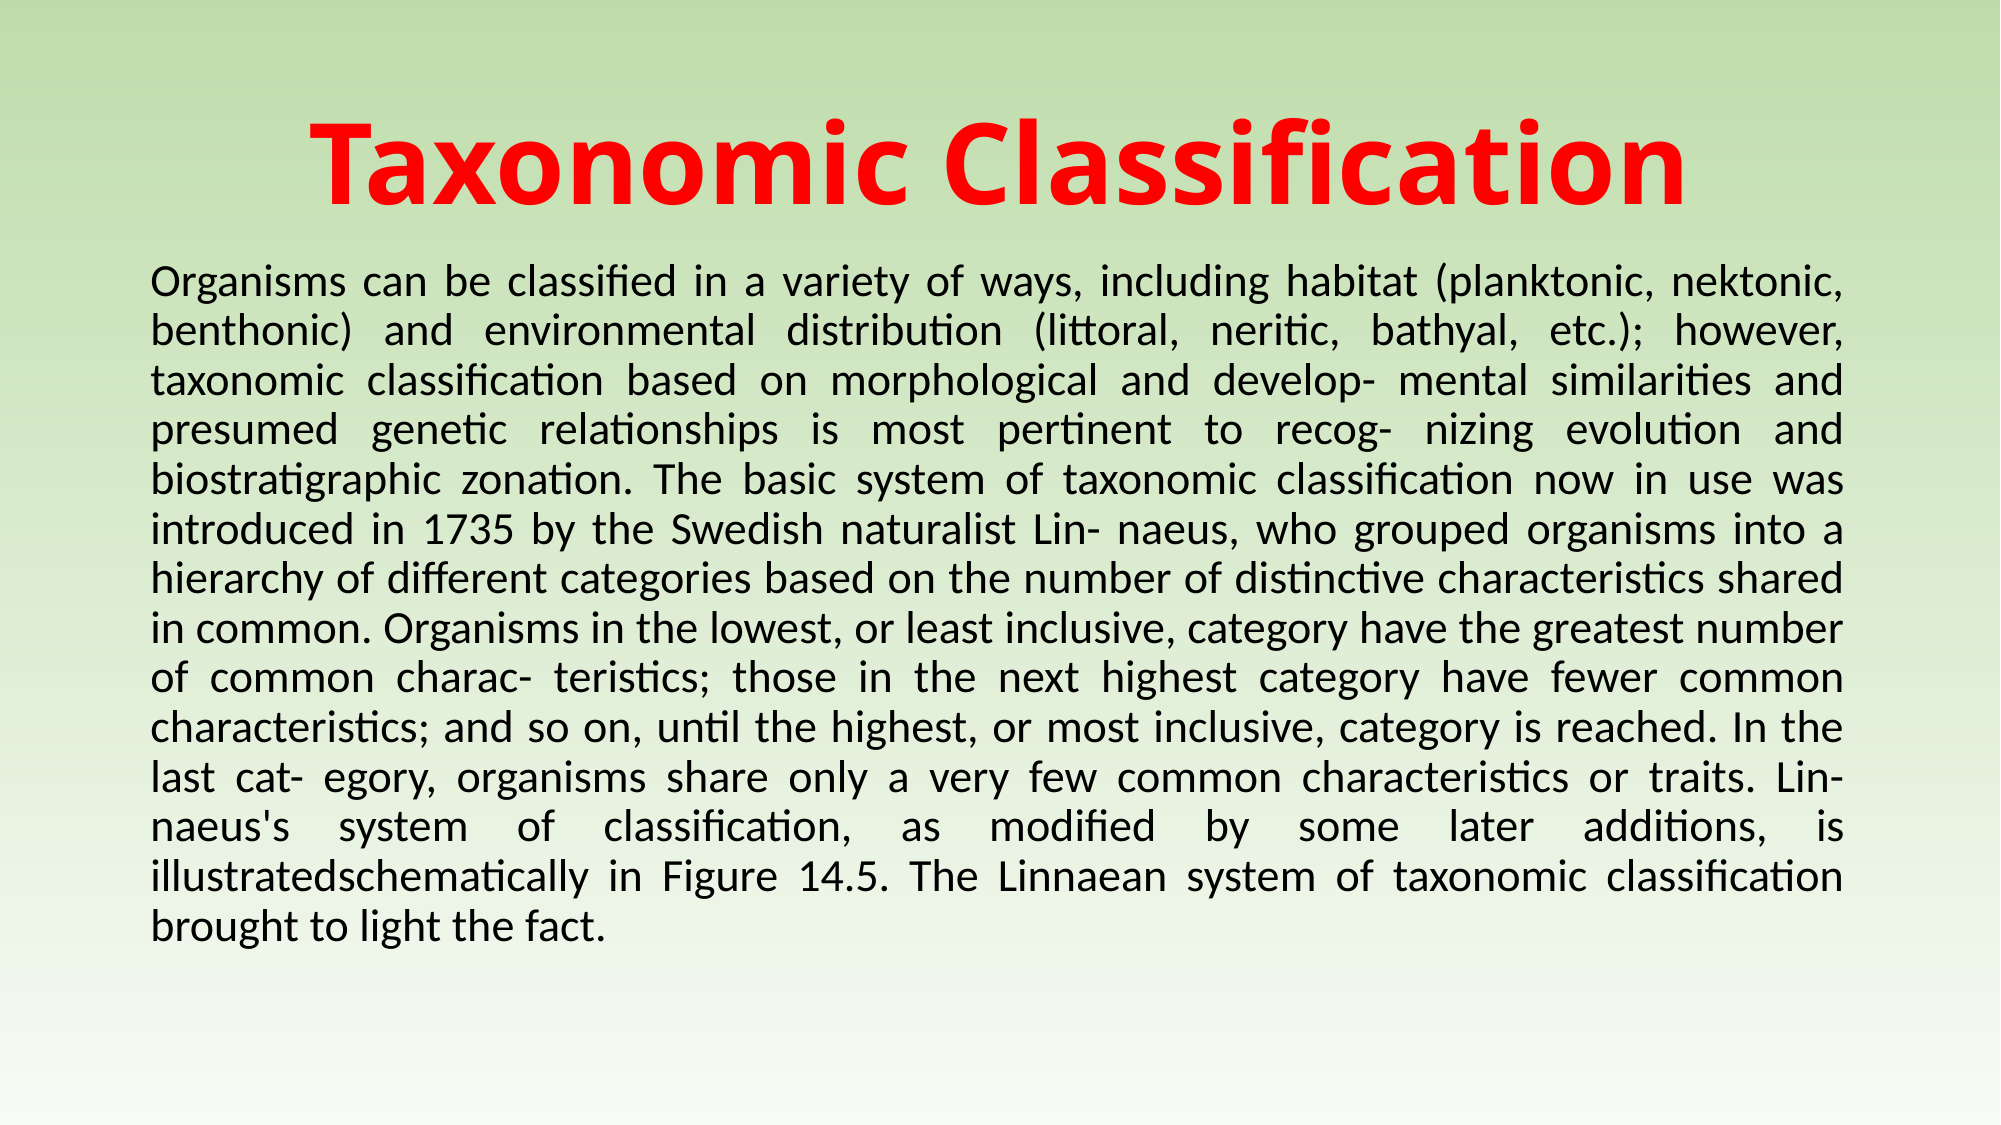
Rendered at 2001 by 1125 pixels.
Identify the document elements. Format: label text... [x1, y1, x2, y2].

list Organisms can be classified in a variety of ways, including habitat (planktonic, nektonic, benthonic) and environmental distribution (littoral, neritic, bathyal, etc.); however, taxonomic classification based on morphological and develop- mental similarities and presumed genetic relationships is most pertinent to recog- nizing evolution and biostratigraphic zonation. The basic system of taxonomic classification now in use was introduced in 1735 by the Swedish naturalist Lin- naeus, who grouped organisms into a hierarchy of different categories based on the number of distinctive characteristics shared in common. Organisms in the lowest, or least inclusive, category have the greatest number of common charac- teristics; those in the next highest category have fewer common characteristics; and so on, until the highest, or most inclusive, category is reached. In the last cat- egory, organisms share only a very few common characteristics or traits. Lin-naeus's system of classification, as modified by some later additions, is illustratedschematically in Figure 14.5. The Linnaean system of taxonomic classification brought to light the fact. [135, 248, 1861, 963]
title Taxonomic Classification [137, 59, 1863, 278]
